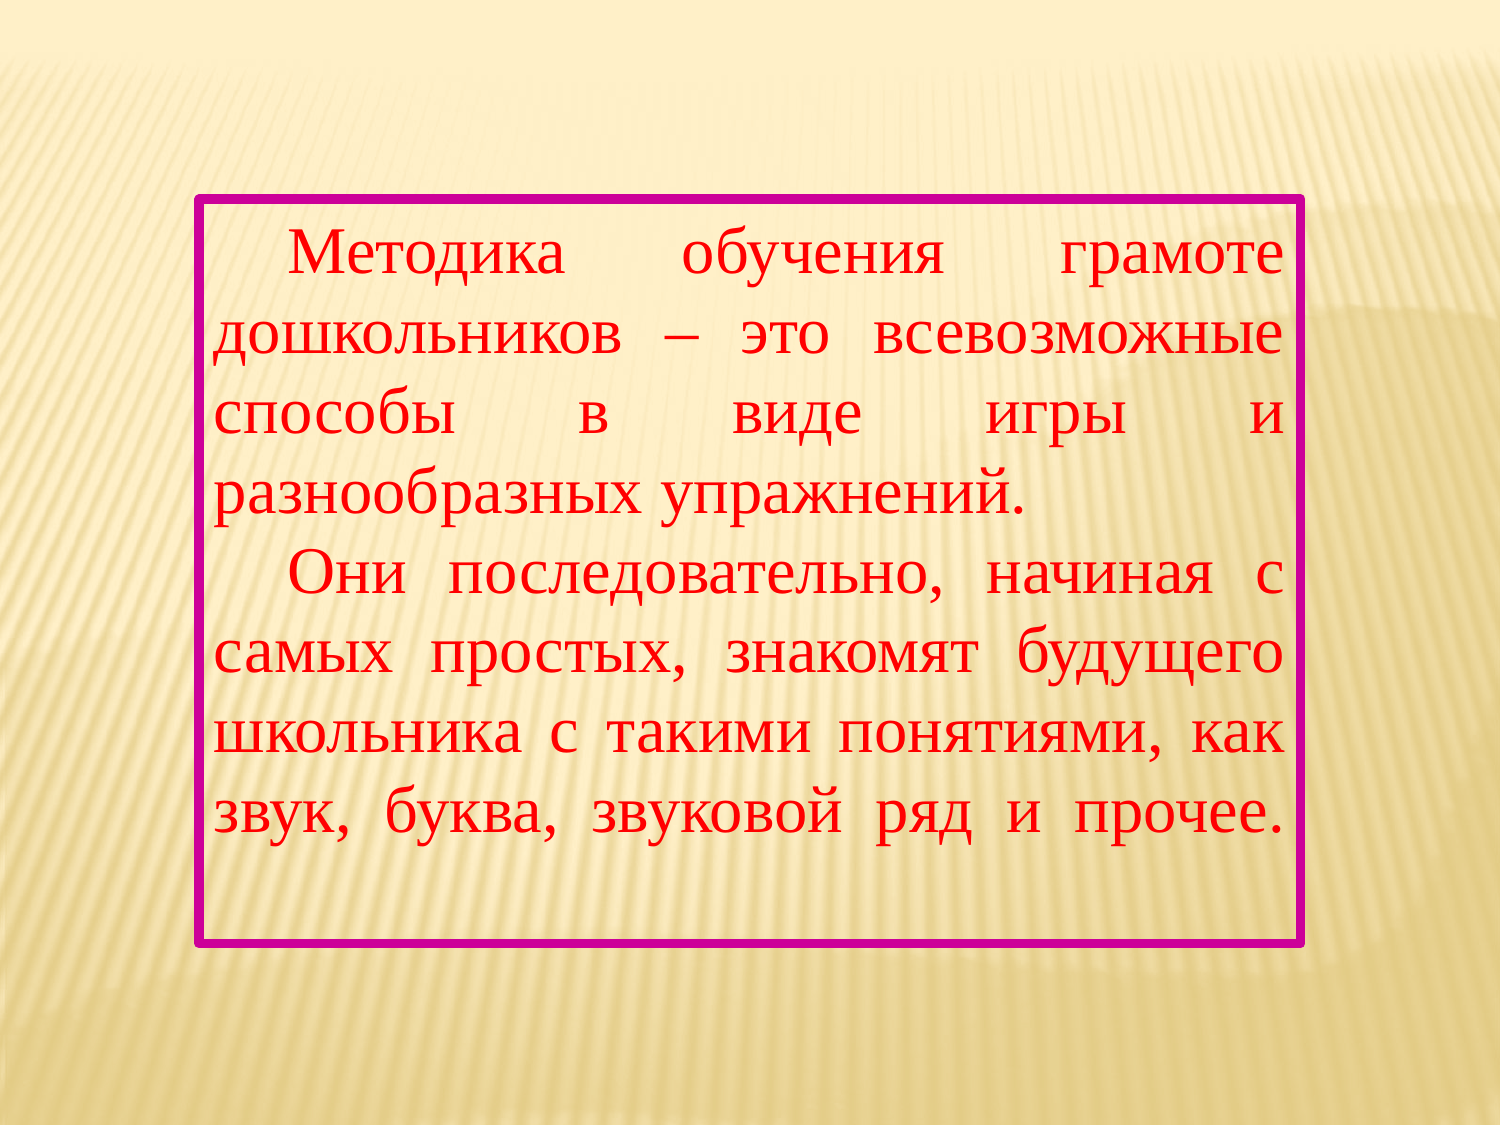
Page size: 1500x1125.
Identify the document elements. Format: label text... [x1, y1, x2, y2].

text_box Методика обучения грамоте дошкольников – это всевозможные способы в виде игры и разнообразных упражнений. Они последовательно, начиная с самых простых, знакомят будущего школьника с такими понятиями, как звук, буква, звуковой ряд и прочее. [199, 199, 1301, 944]
text_box [46, 153, 1465, 334]
